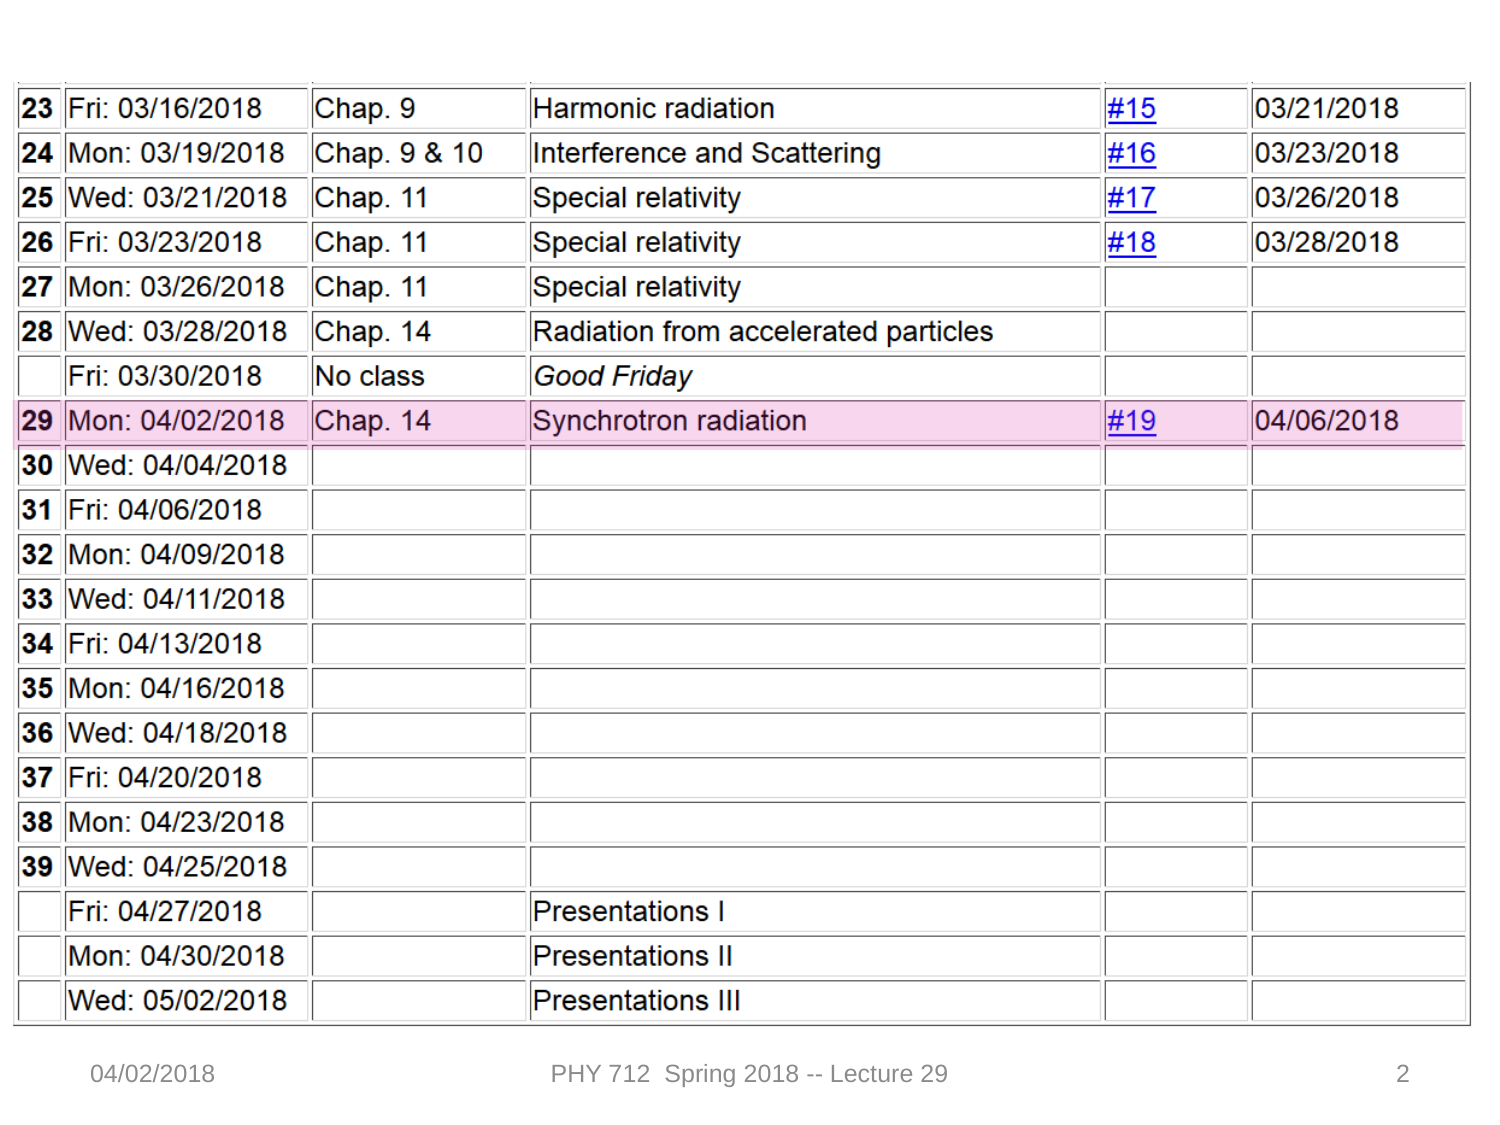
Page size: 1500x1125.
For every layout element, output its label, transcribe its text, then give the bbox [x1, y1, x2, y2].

footer PHY 712 Spring 2018 -- Lecture 29 [512, 1051, 988, 1103]
slide_number 2 [1074, 1051, 1425, 1103]
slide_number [75, 1051, 425, 1103]
picture [0, 82, 1500, 1043]
